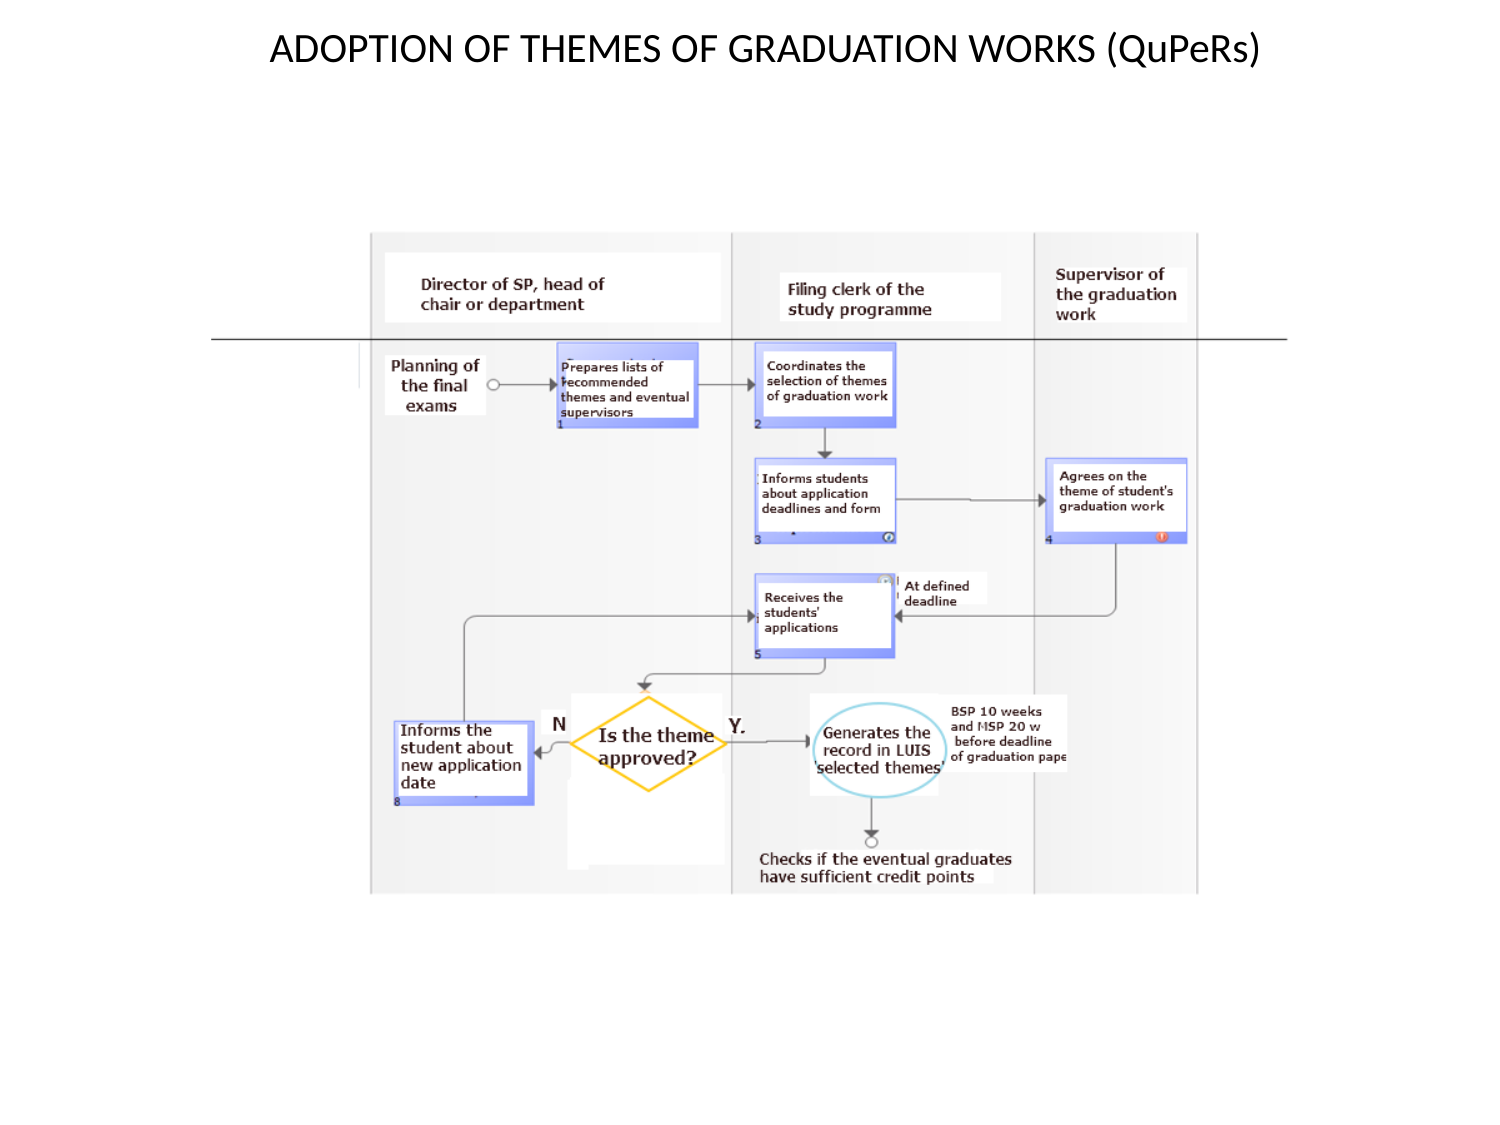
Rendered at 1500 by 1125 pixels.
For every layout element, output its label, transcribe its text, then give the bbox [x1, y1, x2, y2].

picture [209, 220, 1291, 905]
title ADOPTION OF THEMES OF GRADUATION WORKS (QuPeRs) [41, 1, 1500, 91]
